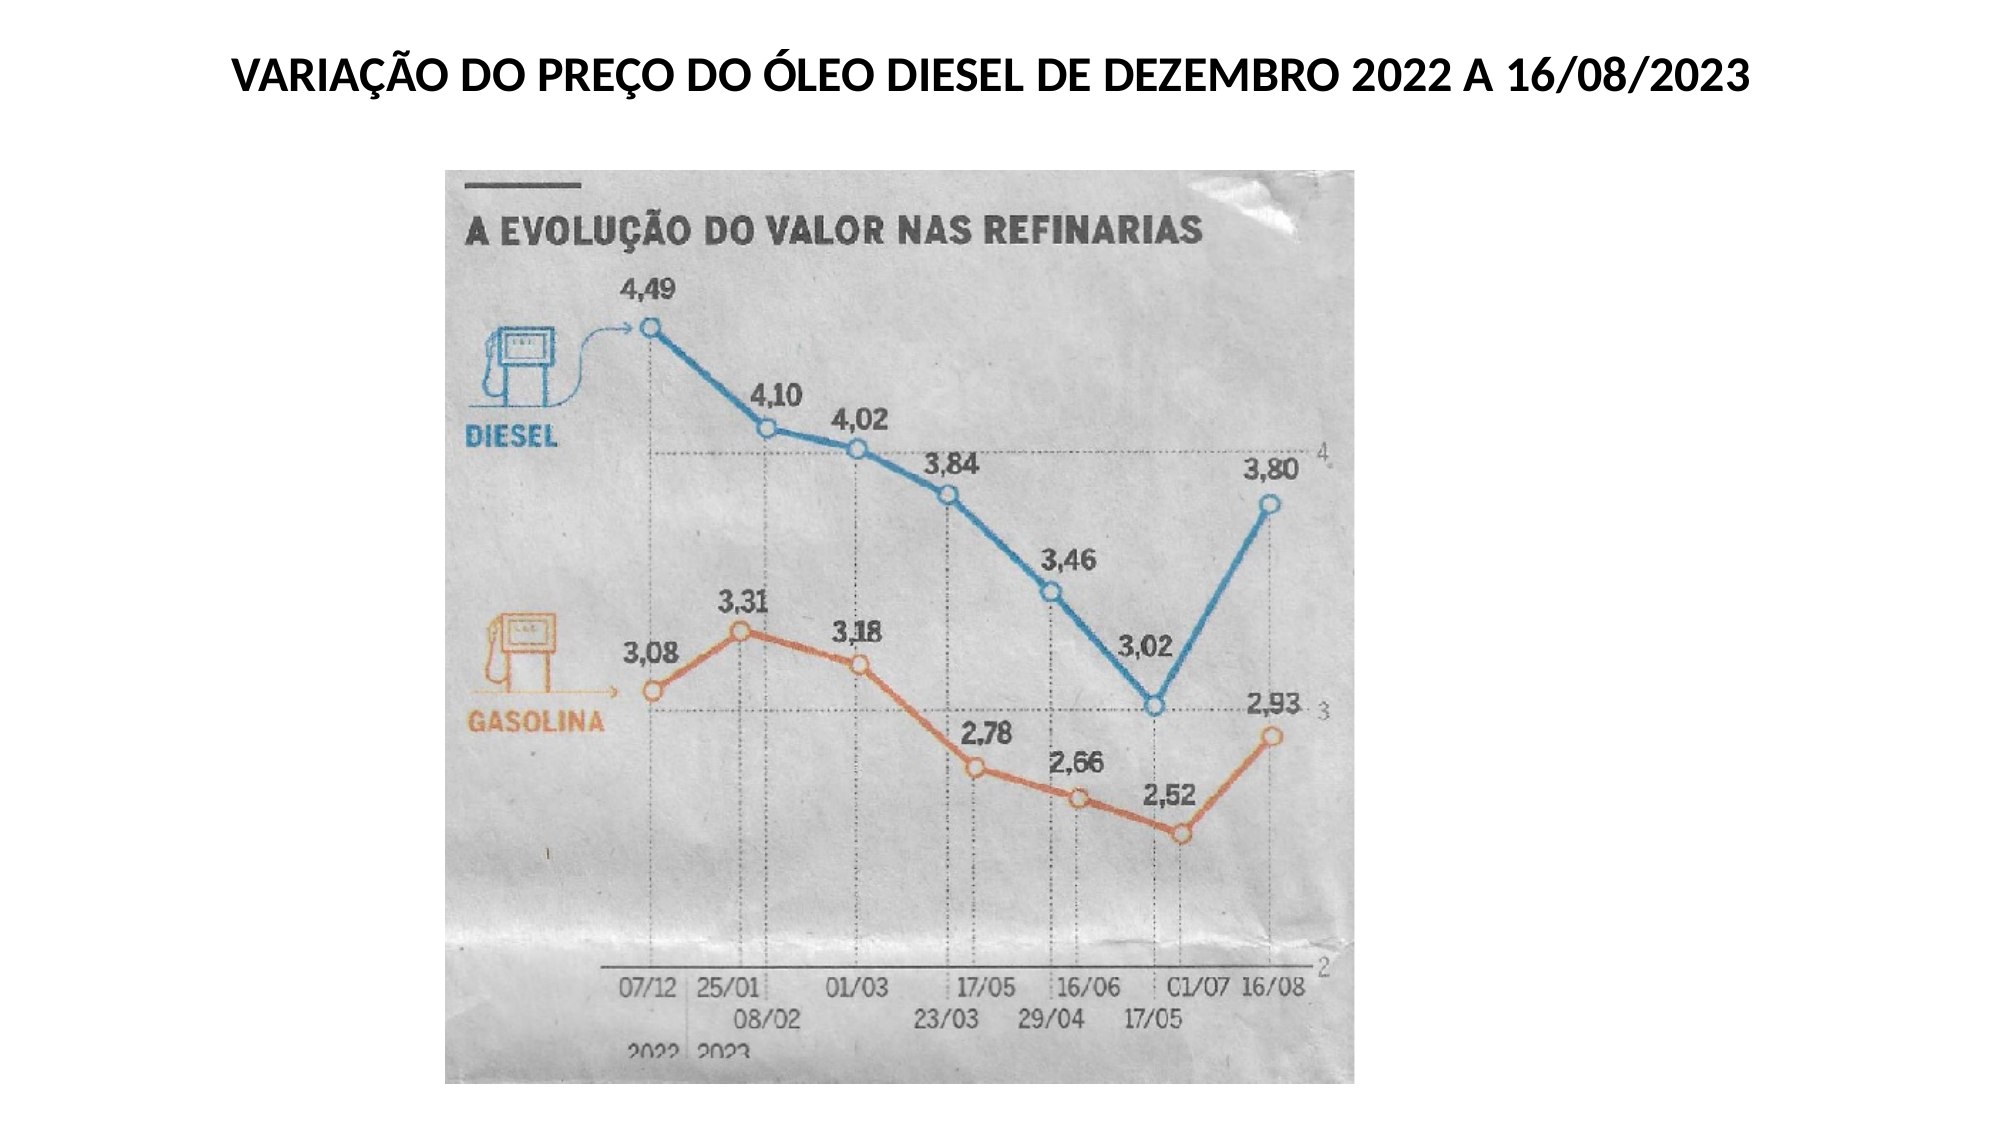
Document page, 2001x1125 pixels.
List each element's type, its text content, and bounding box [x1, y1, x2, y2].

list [445, 170, 1356, 1084]
title VARIAÇÃO DO PREÇO DO ÓLEO DIESEL DE DEZEMBRO 2022 A 16/08/2023 [137, 17, 1863, 133]
